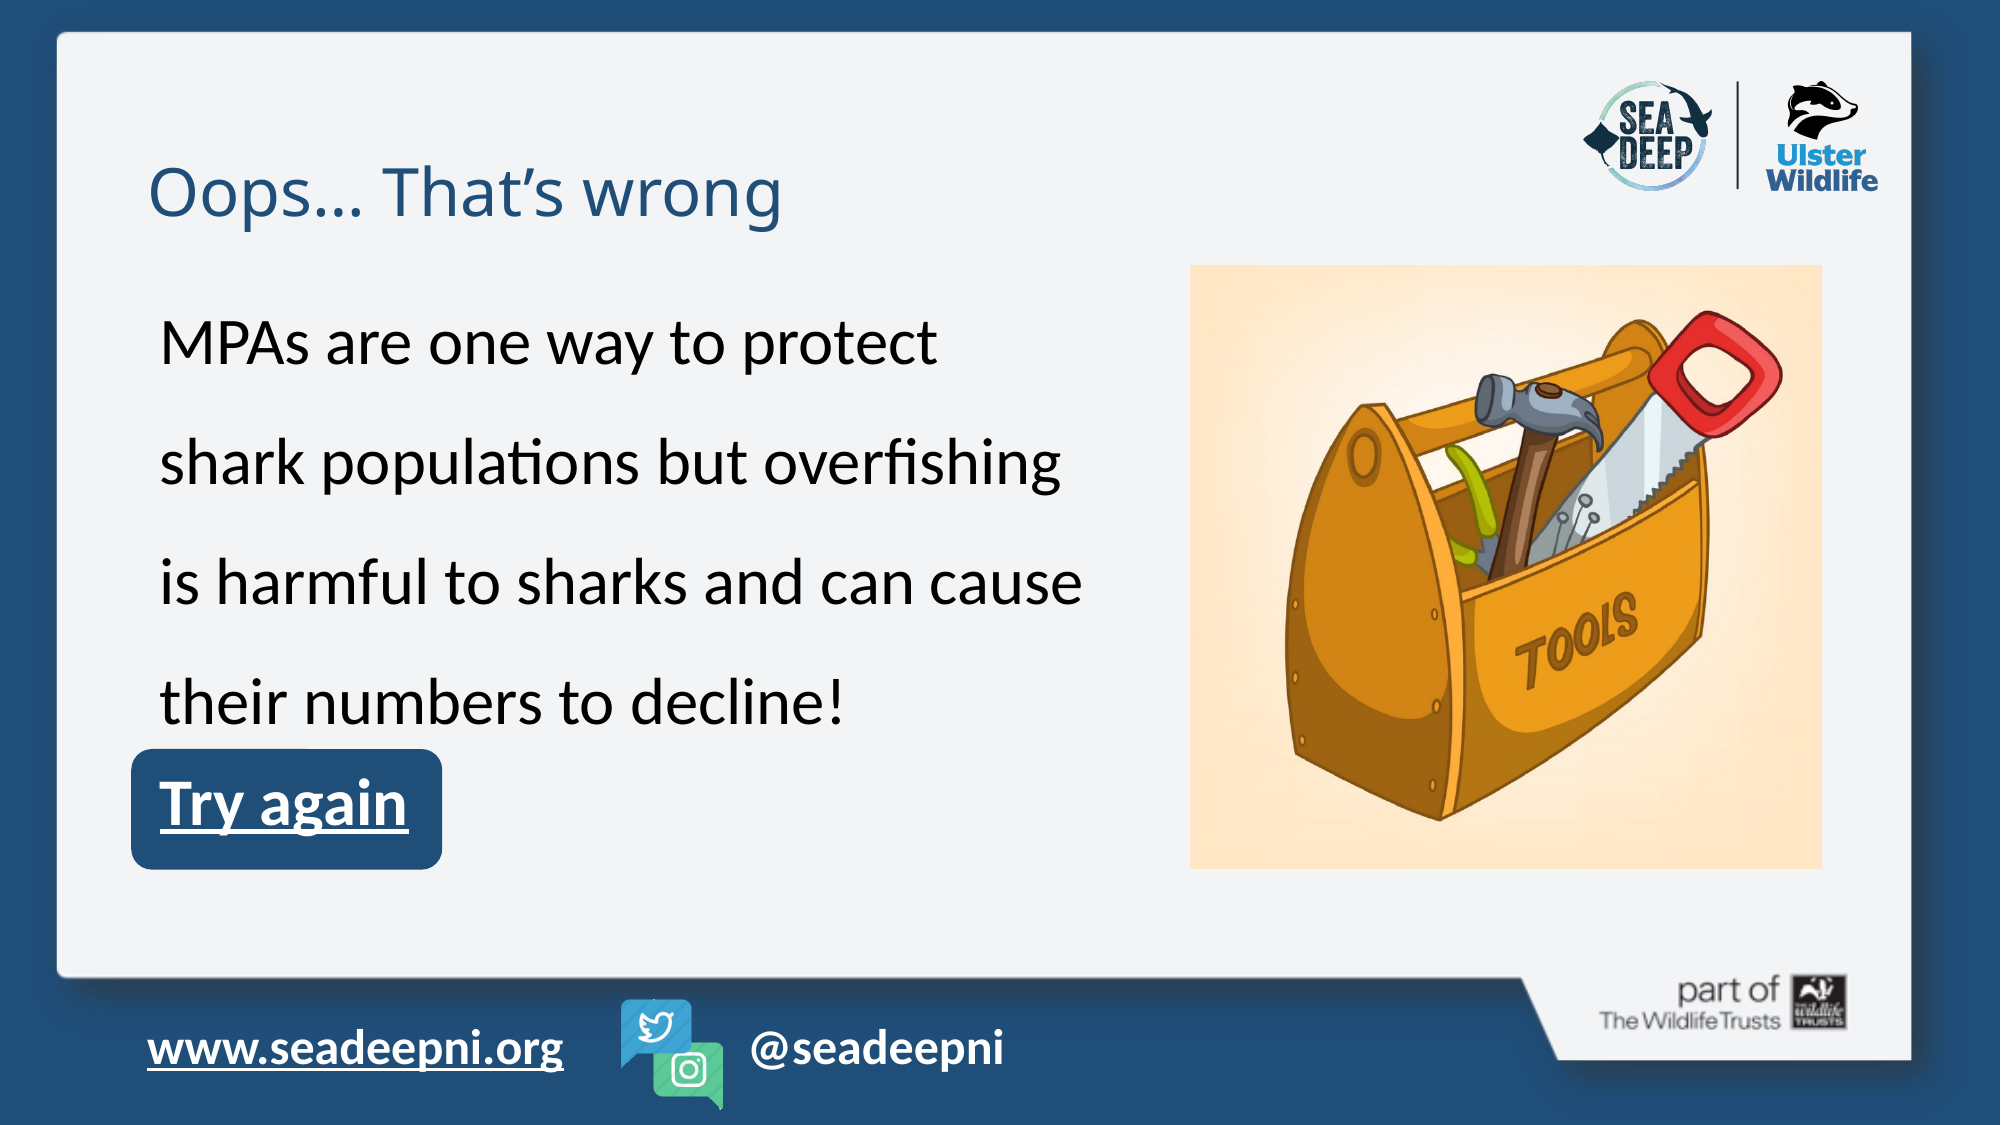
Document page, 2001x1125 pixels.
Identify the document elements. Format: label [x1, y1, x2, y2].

picture [24, 0, 1976, 1125]
text_box [132, 998, 1507, 1114]
